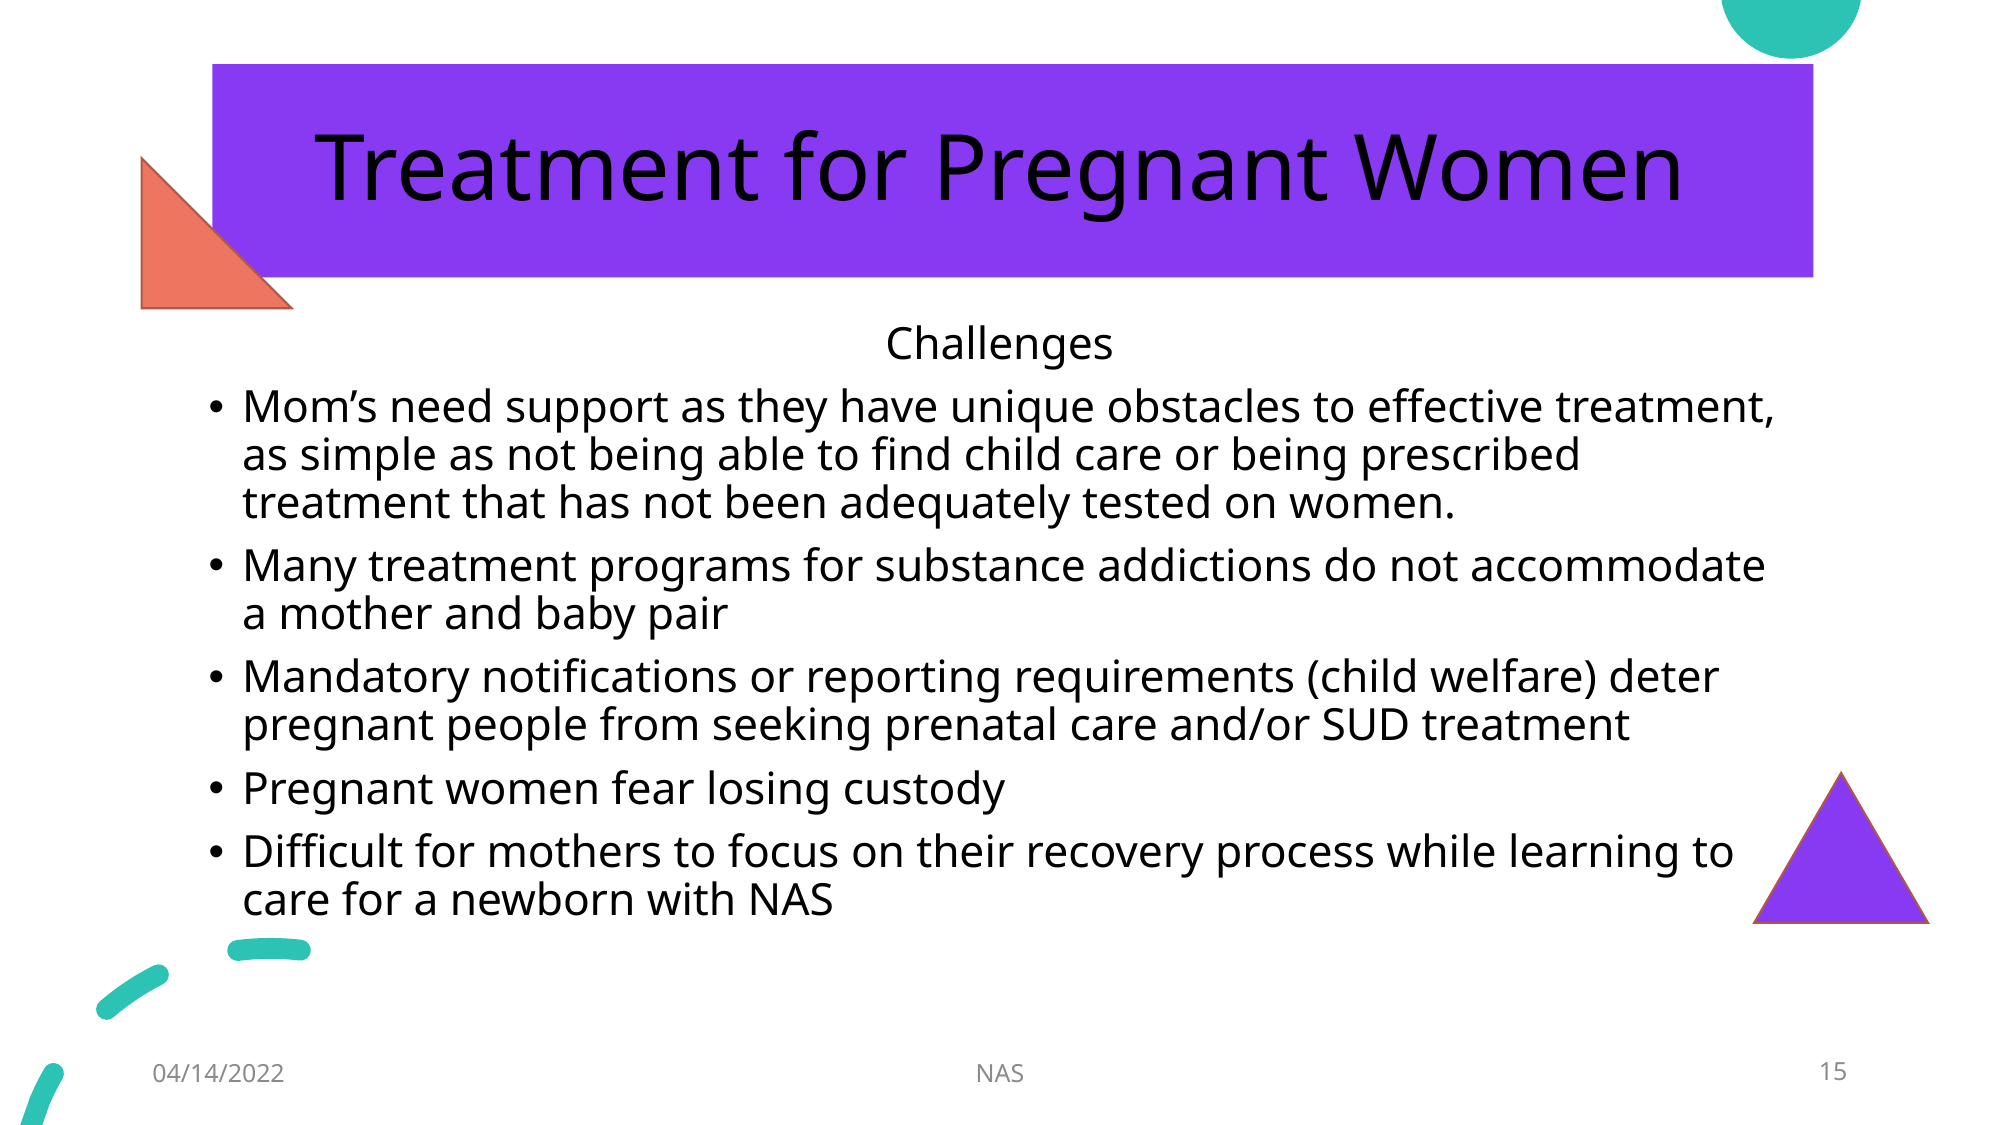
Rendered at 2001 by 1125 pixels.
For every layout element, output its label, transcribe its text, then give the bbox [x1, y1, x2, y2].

title Treatment for Pregnant Women [212, 64, 1814, 278]
text_box [1752, 770, 1930, 924]
slide_number 15 [1412, 1042, 1863, 1103]
text_box [140, 155, 295, 310]
footer NAS [662, 1042, 1338, 1103]
list Challenges Mom’s need support as they have unique obstacles to effective treatment, as simple as not being able to find child care or being prescribed treatment that has not been adequately tested on women. Many treatment programs for substance addictions do not accommodate a mother and baby pair Mandatory notifications or reporting requirements (child welfare) deter pregnant people from seeking prenatal care and/or SUD treatment Pregnant women fear losing custody Difficult for mothers to focus on their recovery process while learning to care for a newborn with NAS [193, 313, 1806, 947]
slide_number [137, 1042, 588, 1103]
